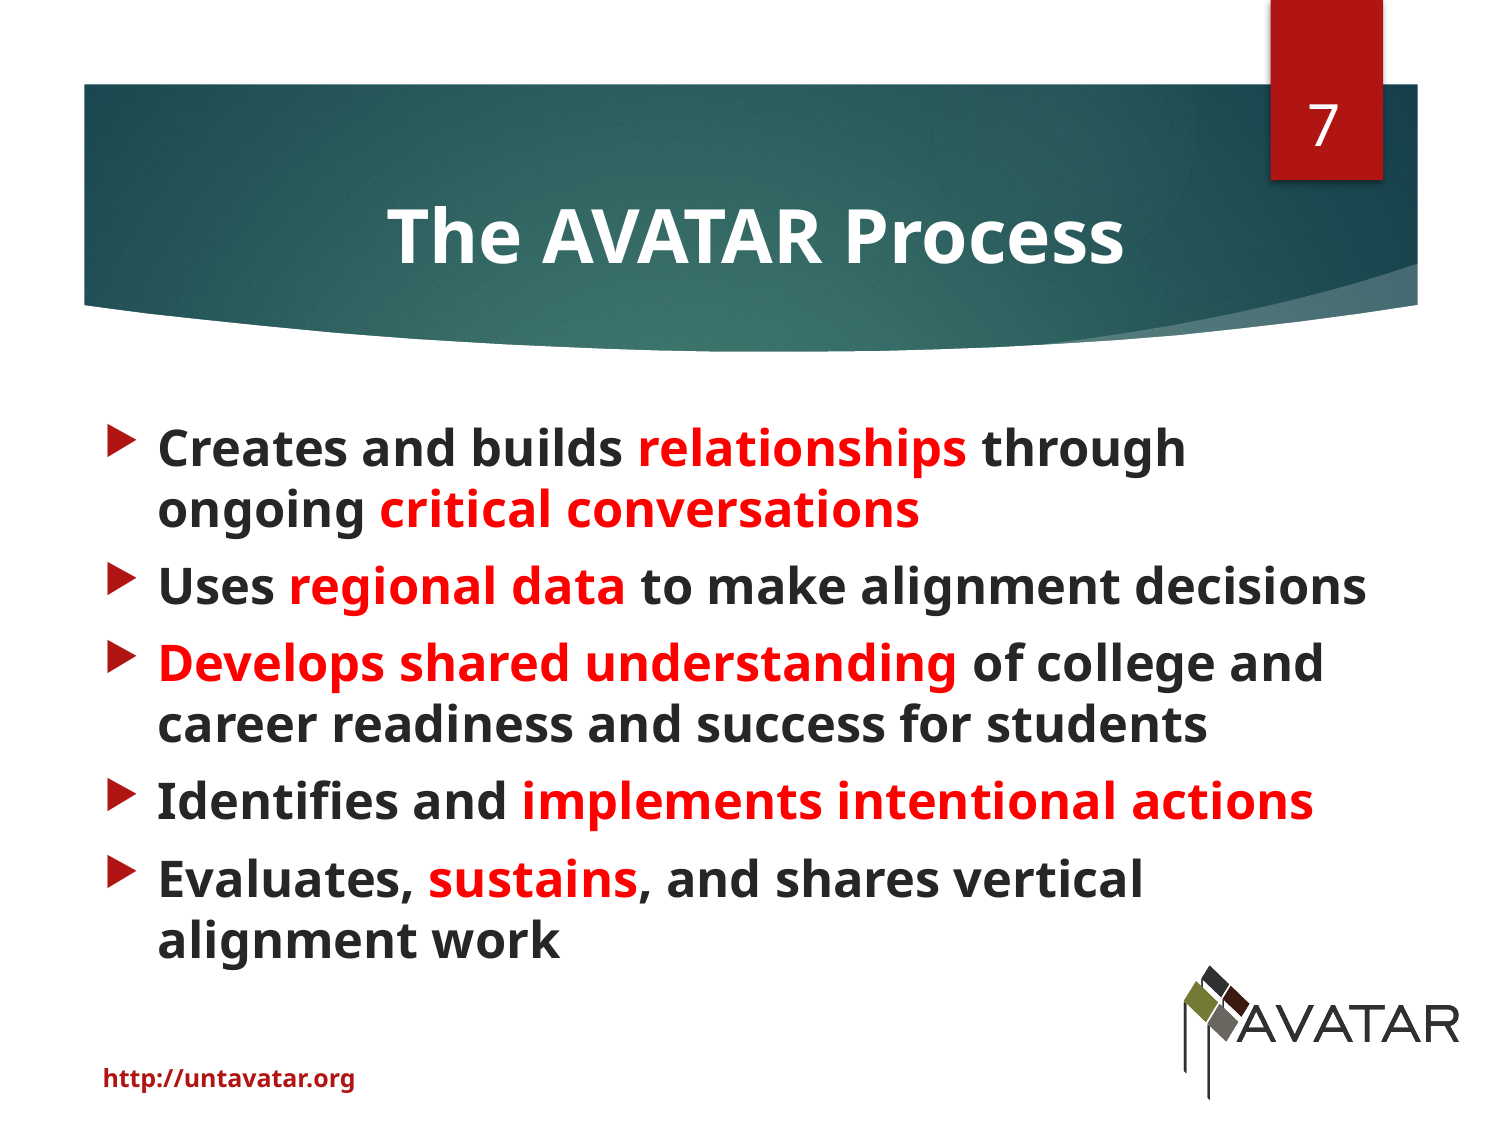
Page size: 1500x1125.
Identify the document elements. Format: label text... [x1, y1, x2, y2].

text_box http://untavatar.org [87, 1037, 400, 1100]
text_box The AVATAR Process [88, 166, 1424, 311]
slide_number 7 [1259, 48, 1390, 166]
list Creates and builds relationships through ongoing critical conversations Uses regional data to make alignment decisions Develops shared understanding of college and career readiness and success for students Identifies and implements intentional actions Evaluates, sustains, and shares vertical alignment work [89, 408, 1424, 988]
